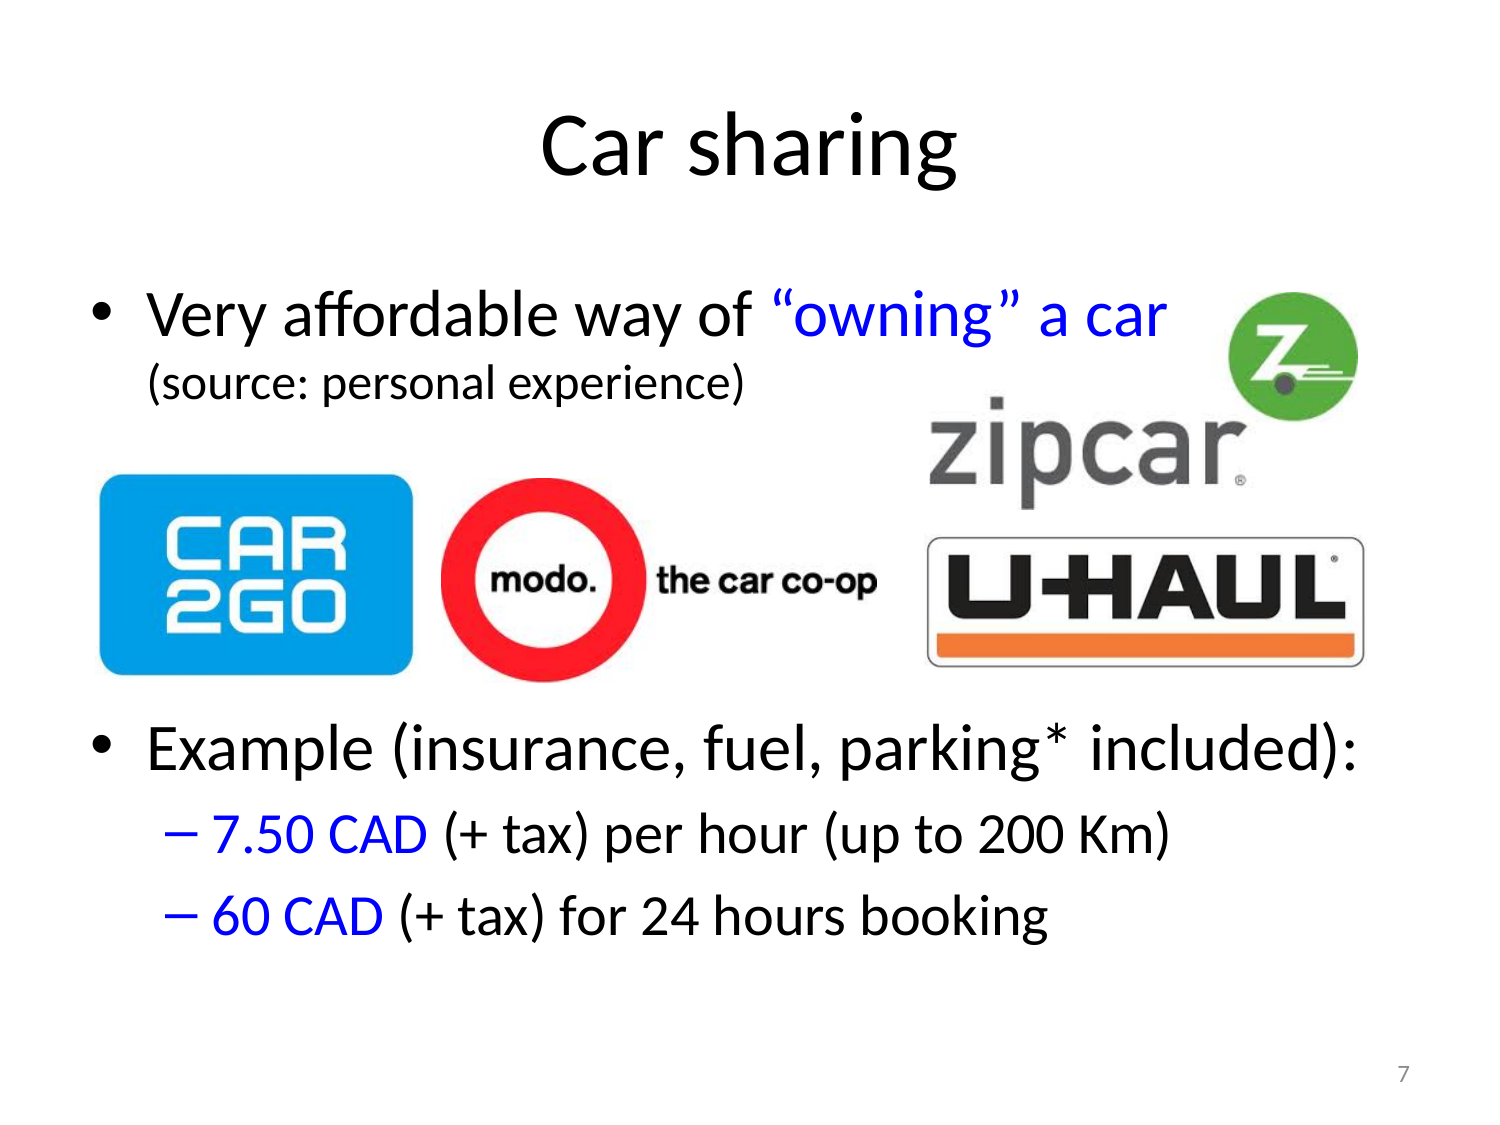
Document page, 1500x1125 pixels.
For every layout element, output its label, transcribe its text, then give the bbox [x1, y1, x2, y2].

picture [441, 478, 877, 684]
picture [924, 534, 1367, 670]
title Car sharing [75, 45, 1425, 233]
slide_number 7 [1074, 1042, 1425, 1103]
picture [929, 292, 1358, 511]
list Very affordable way of “owning” a car (source: personal experience) Example (insurance, fuel, parking* included): 7.50 CAD (+ tax) per hour (up to 200 Km) 60 CAD (+ tax) for 24 hours booking [75, 262, 1425, 1005]
picture [95, 469, 420, 681]
